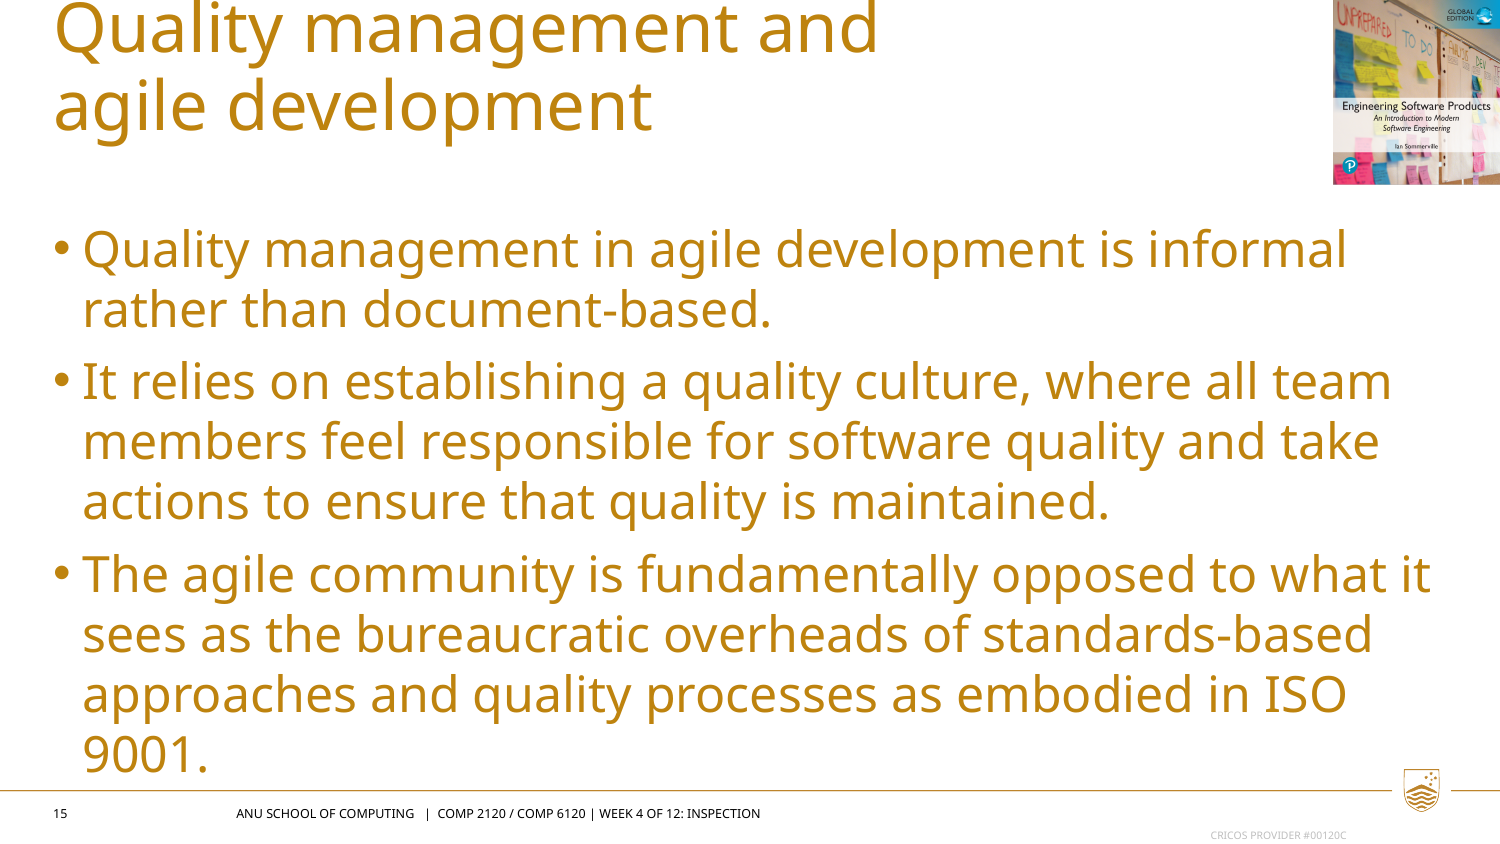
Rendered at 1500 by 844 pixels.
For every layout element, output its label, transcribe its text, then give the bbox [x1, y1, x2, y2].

slide_number 15 [53, 806, 113, 824]
picture [0, 769, 1500, 812]
list Quality management and agile development [53, 0, 1333, 145]
footer ANU SCHOOL OF COMPUTING | COMP 2120 / COMP 6120 | WEEK 4 OF 12: Inspection [236, 806, 1122, 824]
list Quality management in agile development is informal rather than document-based. It relies on establishing a quality culture, where all team members feel responsible for software quality and take actions to ensure that quality is maintained. The agile community is fundamentally opposed to what it sees as the bureaucratic overheads of standards-based approaches and quality processes as embodied in ISO 9001. [53, 145, 1441, 765]
picture [1333, 0, 1500, 185]
